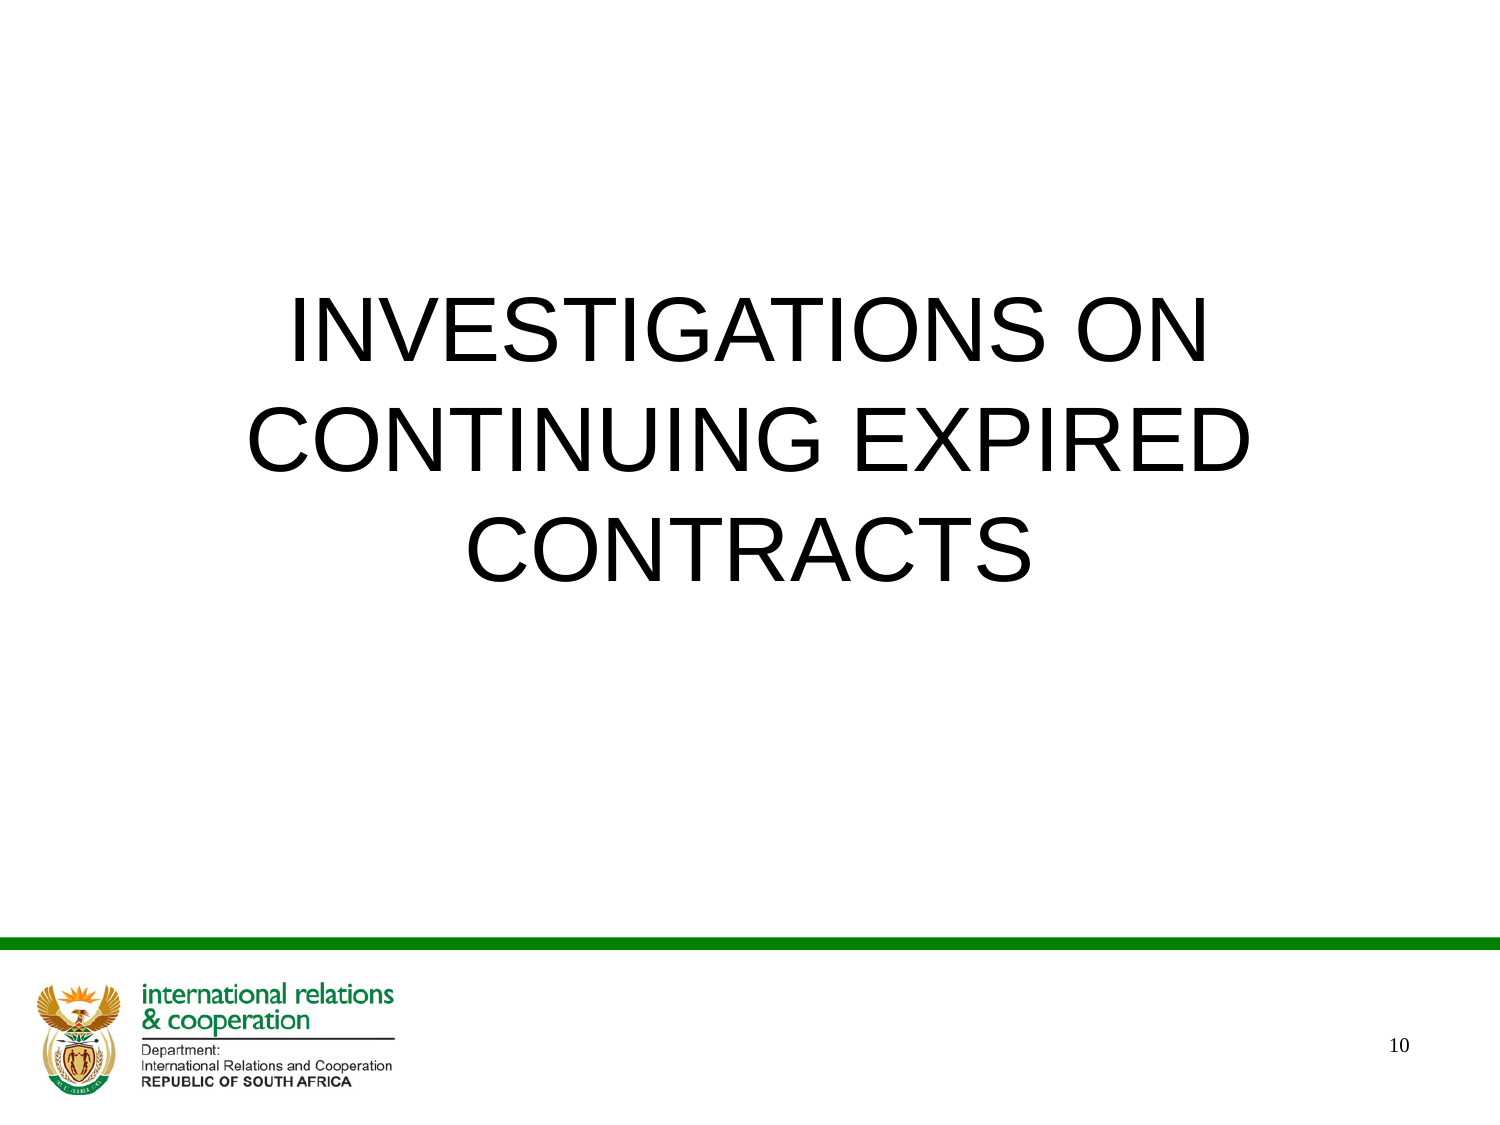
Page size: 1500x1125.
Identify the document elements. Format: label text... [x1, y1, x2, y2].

picture [37, 974, 400, 1095]
list Investigations on continuing expired contracts [75, 262, 1425, 925]
slide_number 10 [1074, 1024, 1426, 1103]
